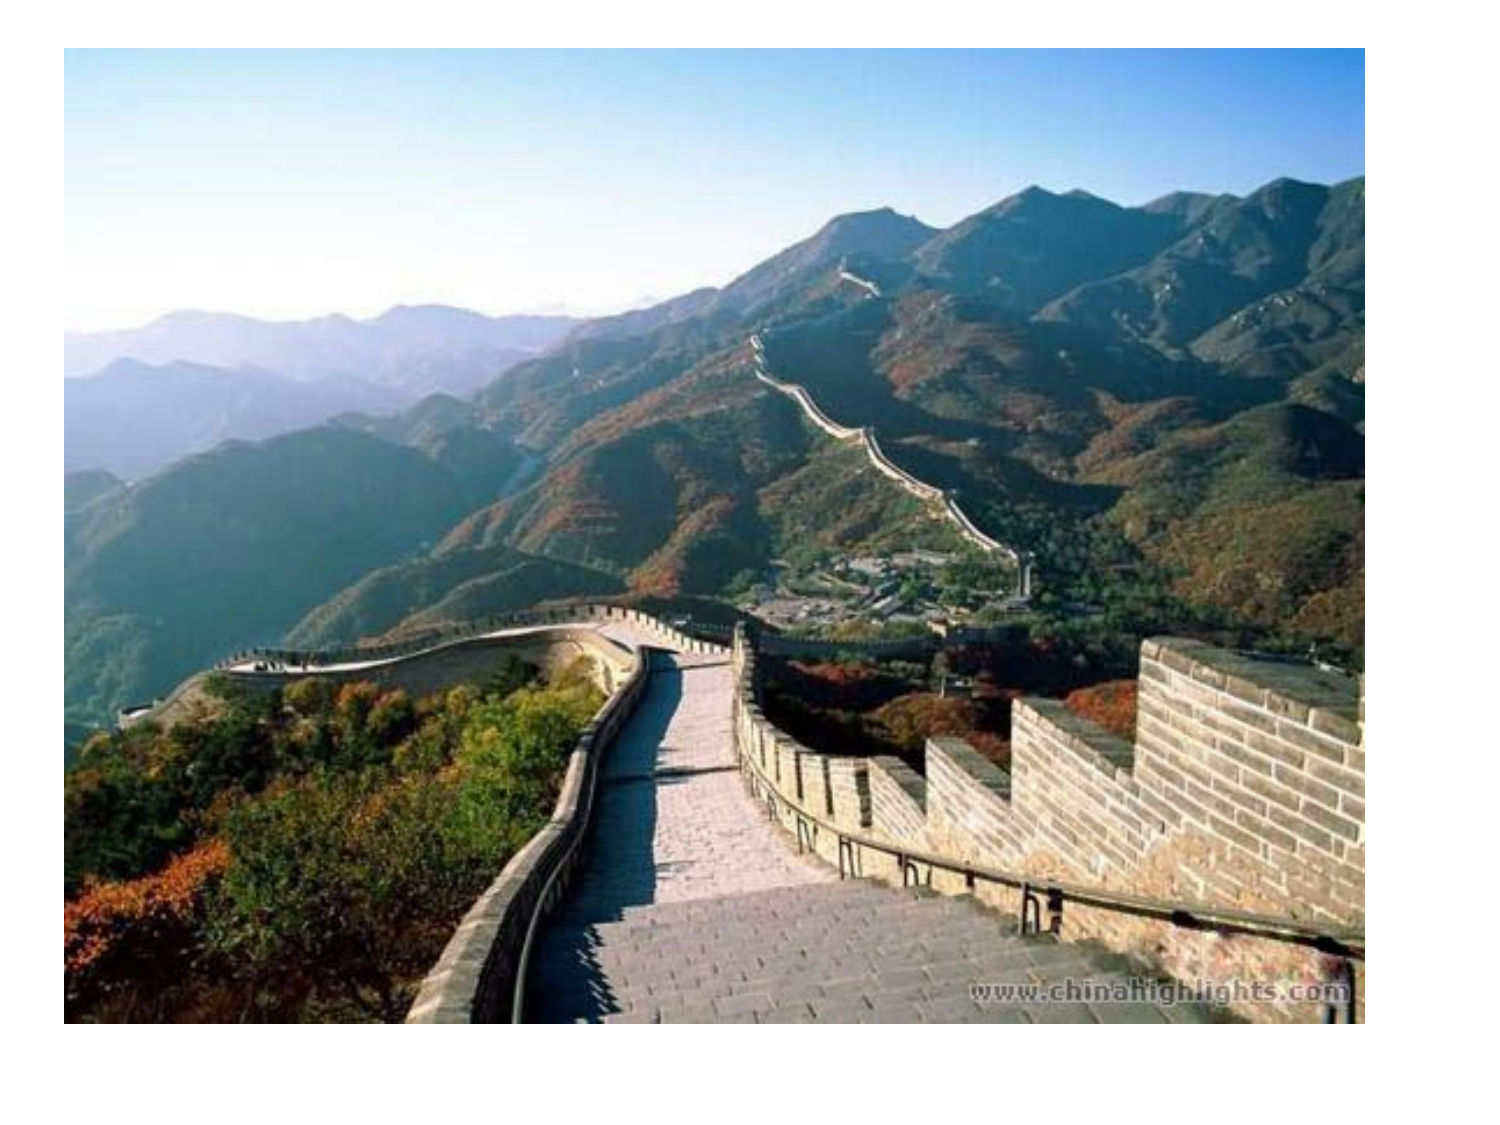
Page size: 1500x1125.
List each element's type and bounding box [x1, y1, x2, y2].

picture [64, 48, 1365, 1024]
